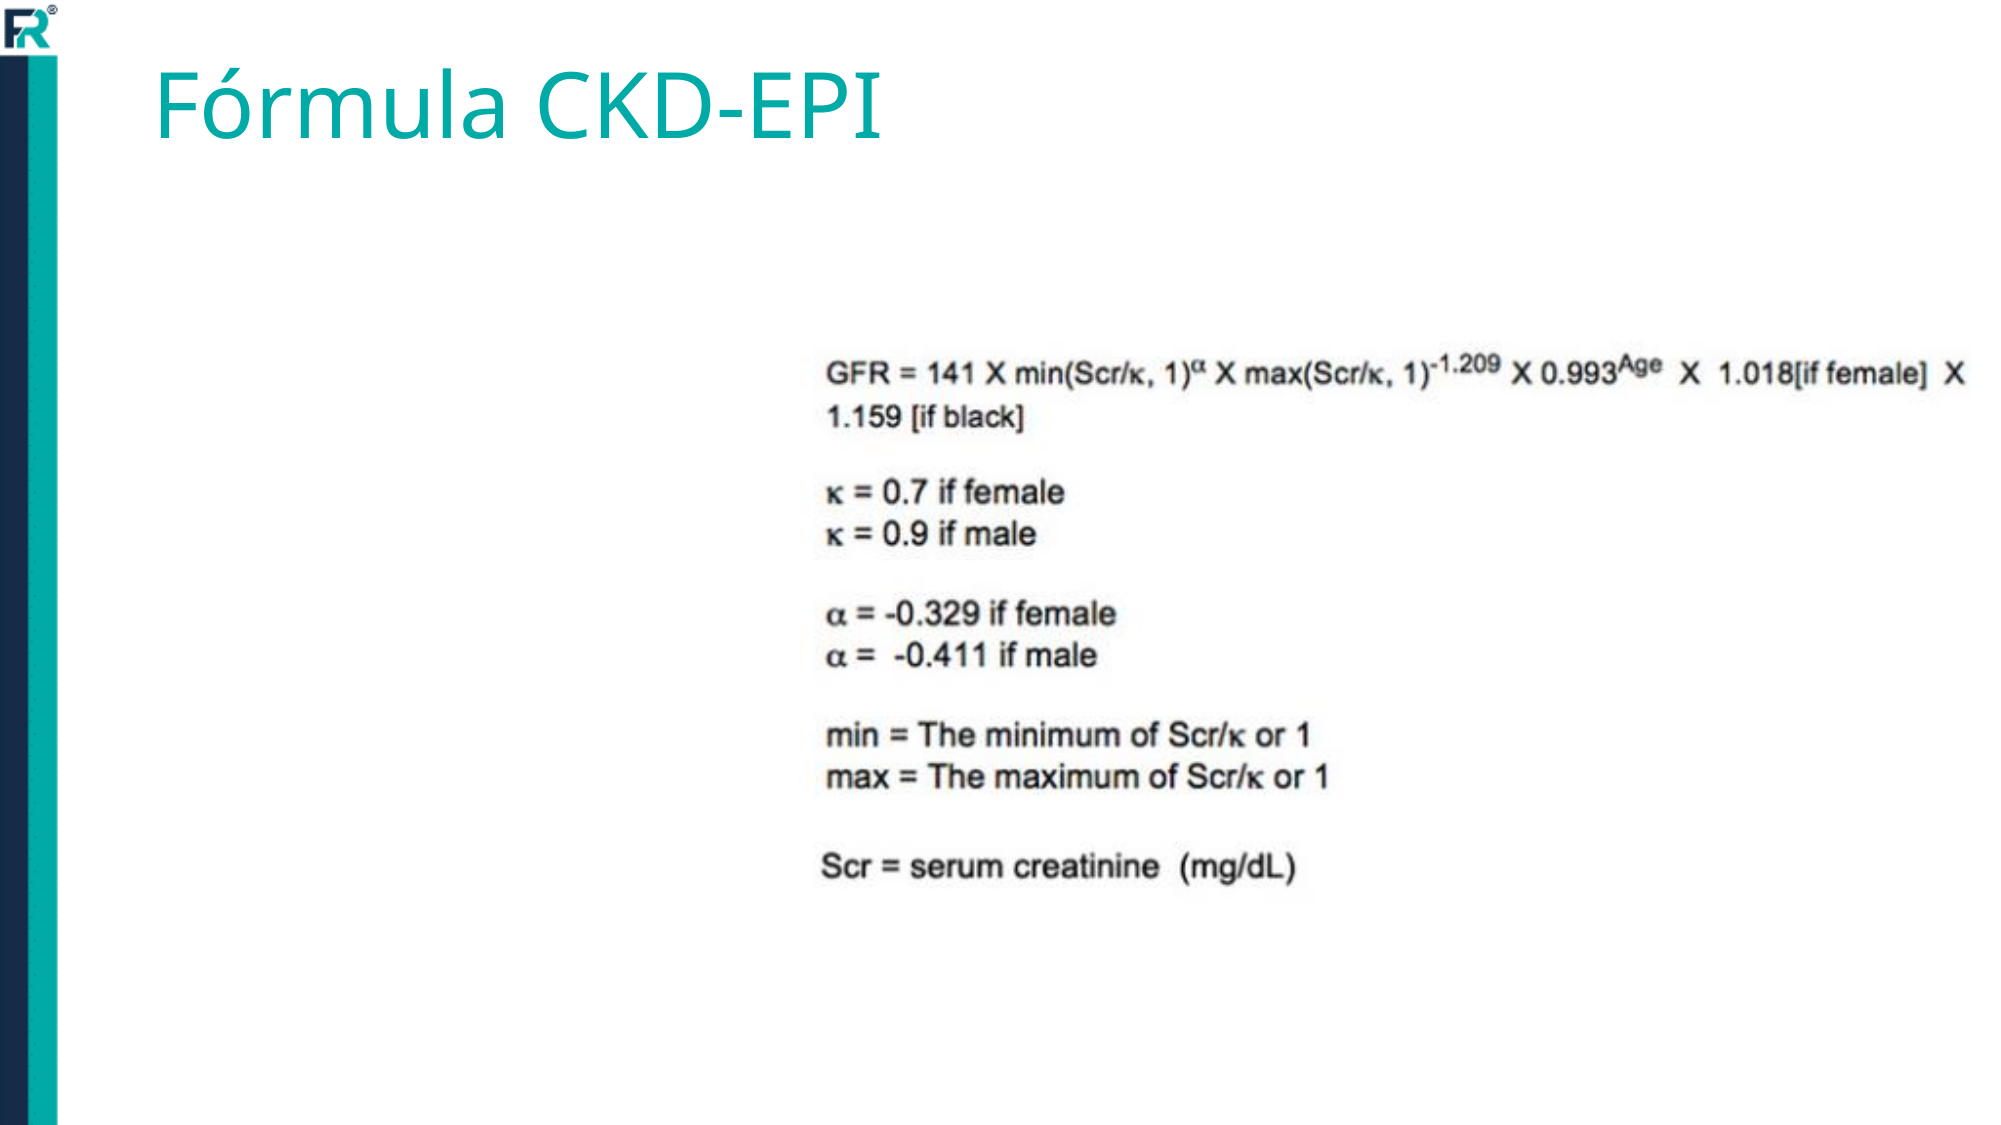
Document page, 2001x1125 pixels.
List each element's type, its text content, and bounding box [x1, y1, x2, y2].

picture [0, 0, 2001, 1125]
title Fórmula CKD-EPI [137, 0, 1863, 218]
